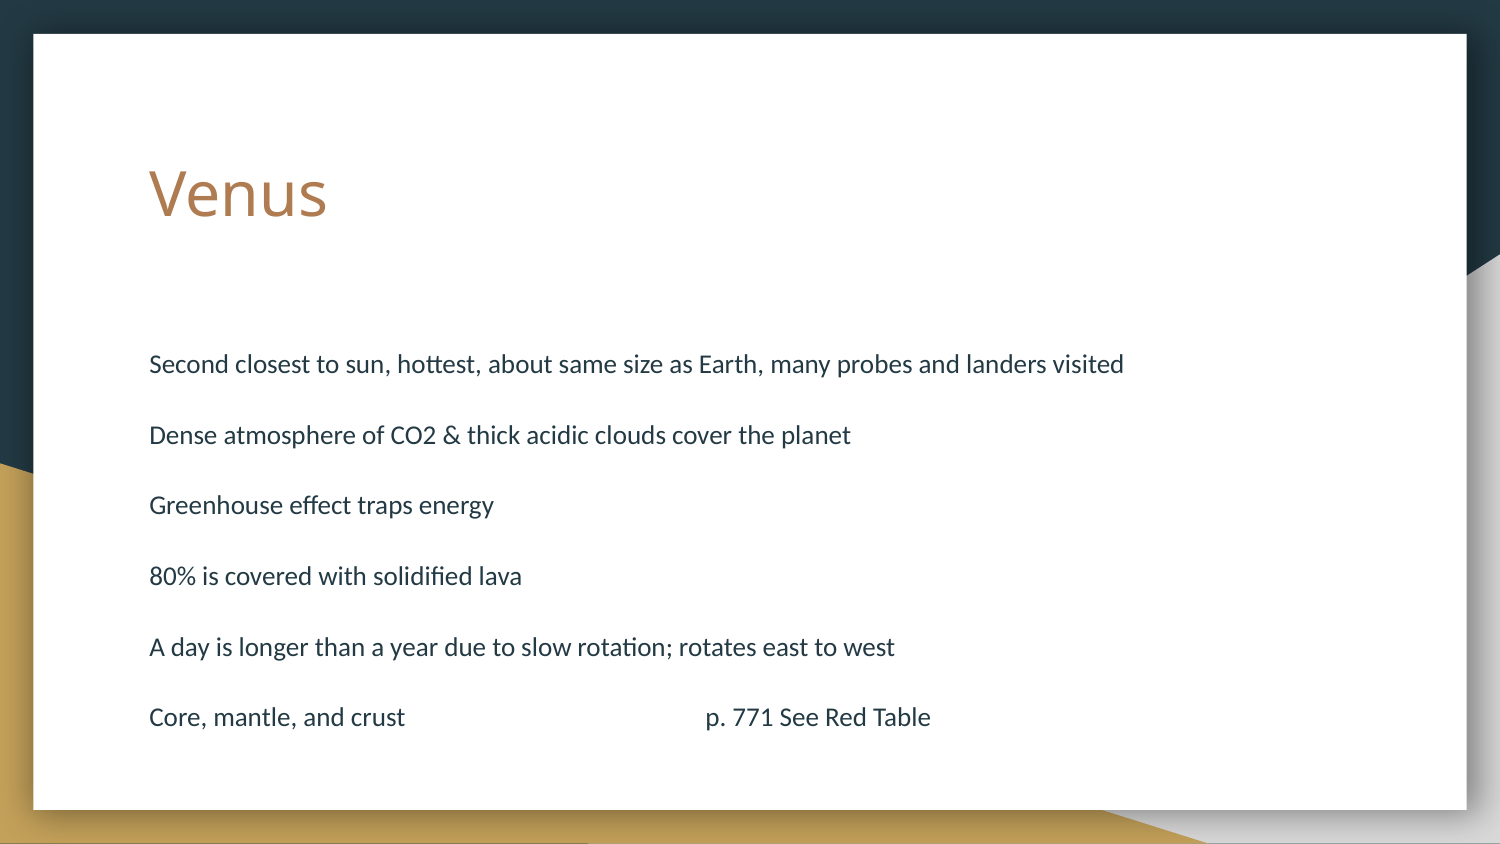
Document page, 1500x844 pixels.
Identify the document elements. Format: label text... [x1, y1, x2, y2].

list Second closest to sun, hottest, about same size as Earth, many probes and landers visited Dense atmosphere of CO2 & thick acidic clouds cover the planet Greenhouse effect traps energy 80% is covered with solidified lava A day is longer than a year due to slow rotation; rotates east to west Core, mantle, and crust p. 771 See Red Table [134, 326, 1366, 729]
title Venus [134, 138, 1366, 296]
